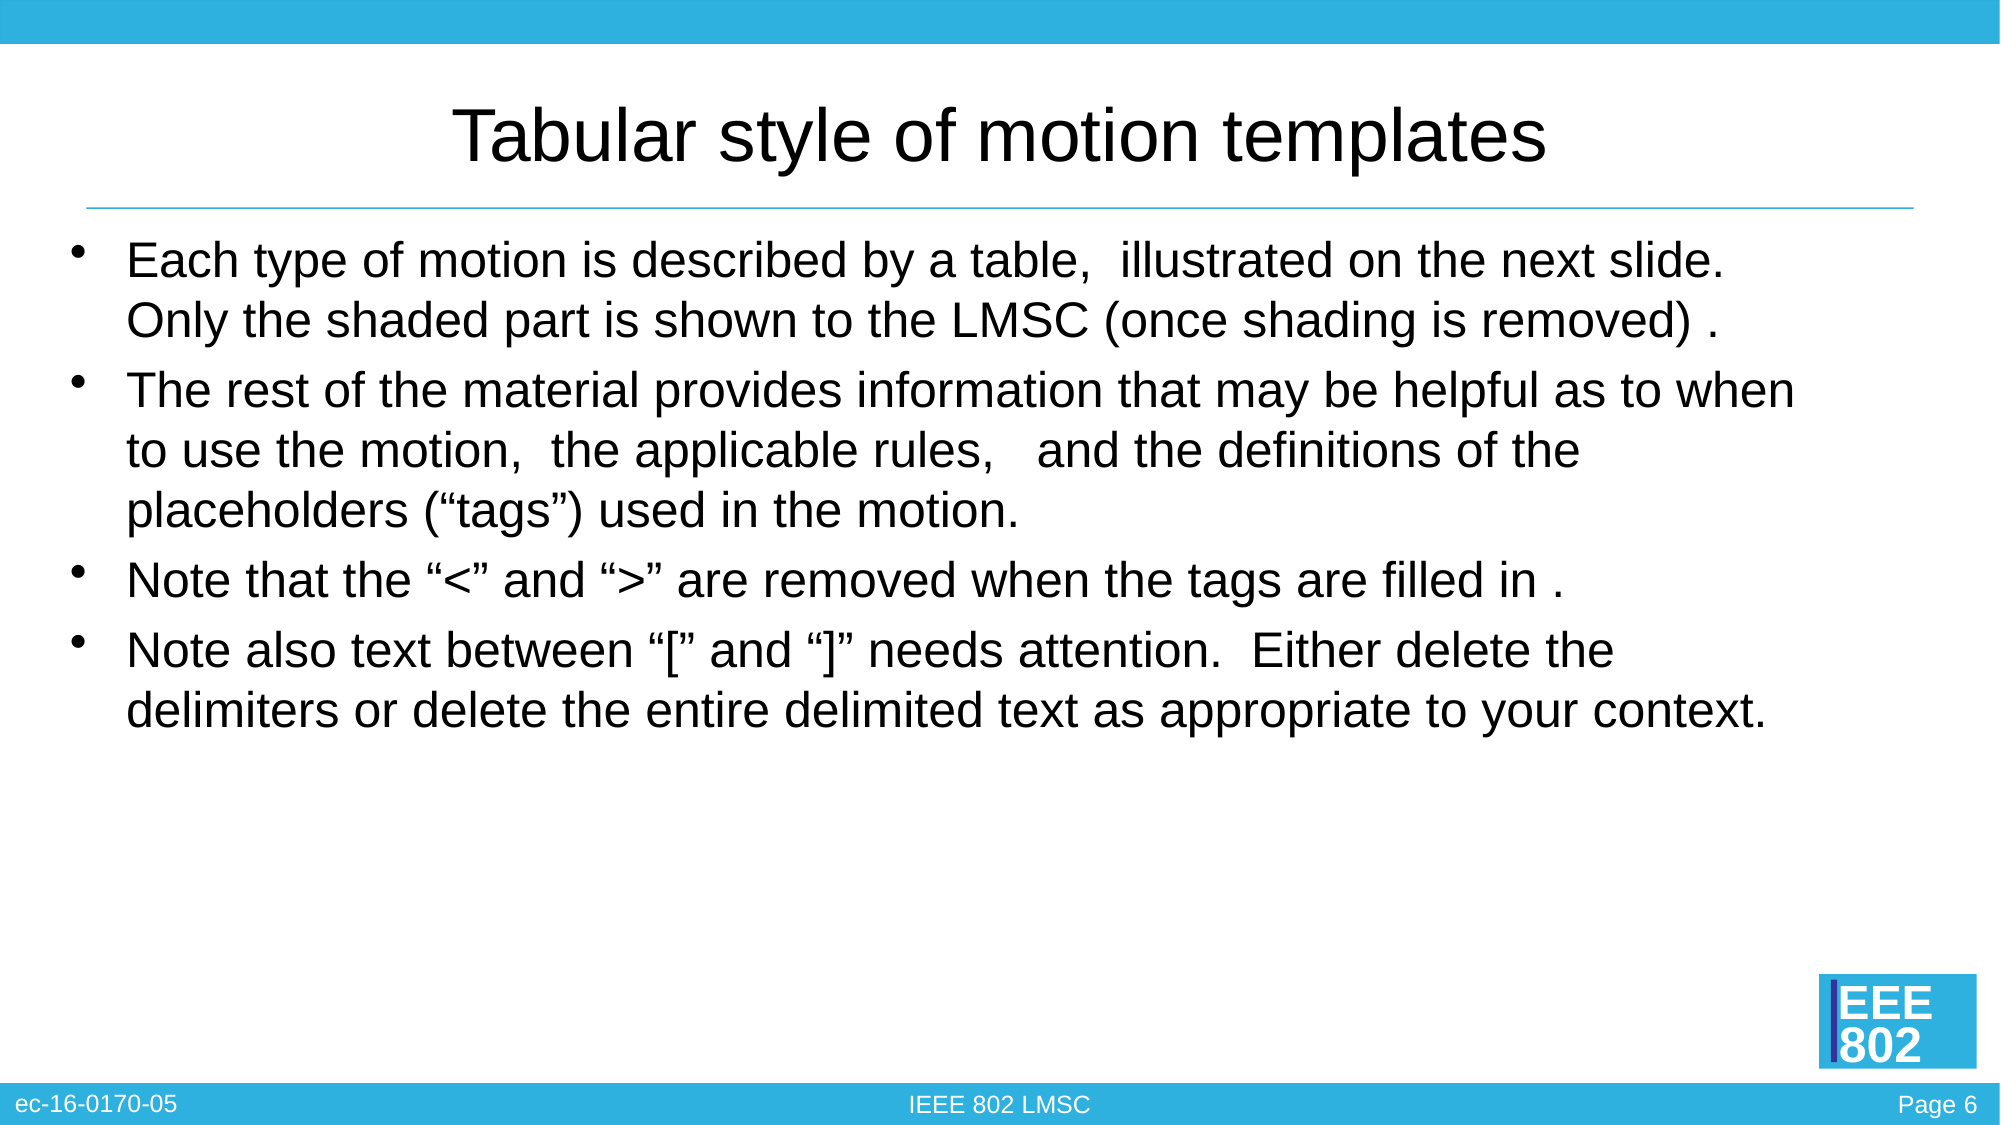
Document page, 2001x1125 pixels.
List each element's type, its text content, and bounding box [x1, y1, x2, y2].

title Tabular style of motion templates [99, 66, 1900, 197]
list Each type of motion is described by a table, illustrated on the next slide. Only the shaded part is shown to the LMSC (once shading is removed) . The rest of the material provides information that may be helpful as to when to use the motion, the applicable rules, and the definitions of the placeholders (“tags”) used in the motion. Note that the “<” and “>” are removed when the tags are filled in . Note also text between “[” and “]” needs attention. Either delete the delimiters or delete the entire delimited text as appropriate to your context. [54, 220, 1855, 963]
